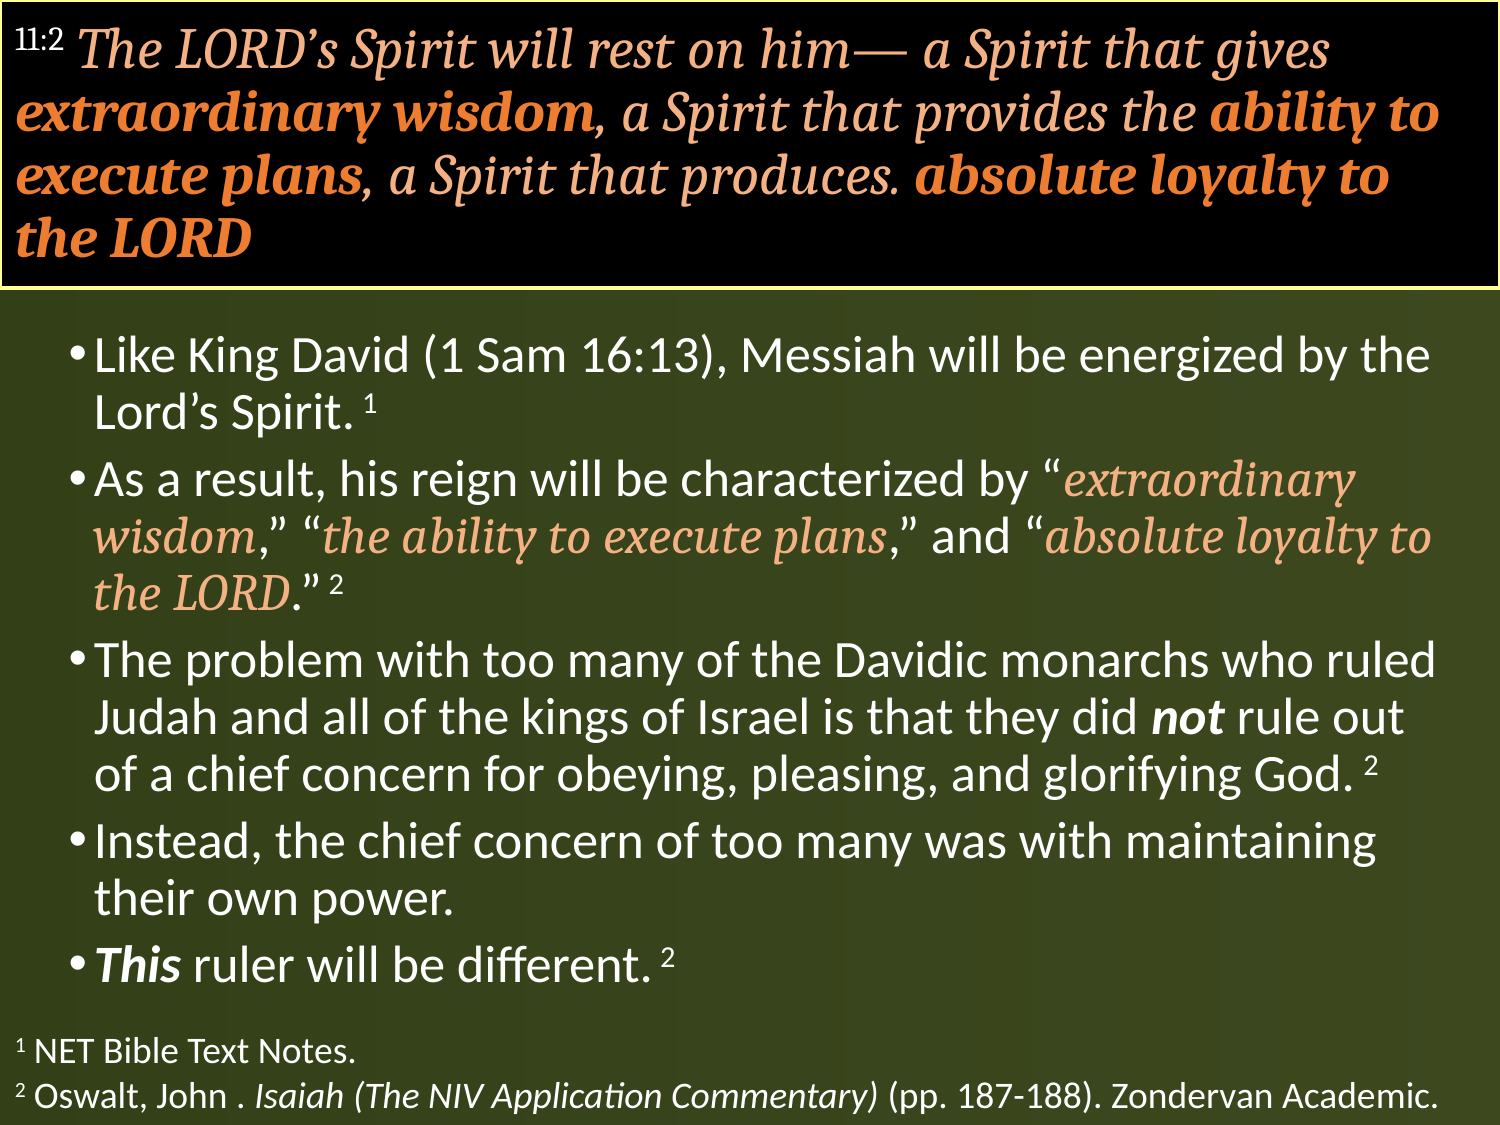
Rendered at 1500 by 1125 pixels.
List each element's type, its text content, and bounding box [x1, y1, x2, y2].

list Like King David (1 Sam 16:13), Messiah will be energized by the Lord’s Spirit. 1 As a result, his reign will be characterized by “extraordinary wisdom,” “the ability to execute plans,” and “absolute loyalty to the LORD.” 2 The problem with too many of the Davidic monarchs who ruled Judah and all of the kings of Israel is that they did not rule out of a chief concern for obeying, pleasing, and glorifying God. 2 Instead, the chief concern of too many was with maintaining their own power. This ruler will be different. 2 [53, 319, 1462, 1018]
title 11:2 The LORD’s Spirit will rest on him— a Spirit that gives extraordinary wisdom, a Spirit that provides the ability to execute plans, a Spirit that produces. absolute loyalty to the LORD [0, 0, 1500, 288]
text_box 1 NET Bible Text Notes. 2 Oswalt, John . Isaiah (The NIV Application Commentary) (pp. 187-188). Zondervan Academic. [0, 1018, 1500, 1124]
